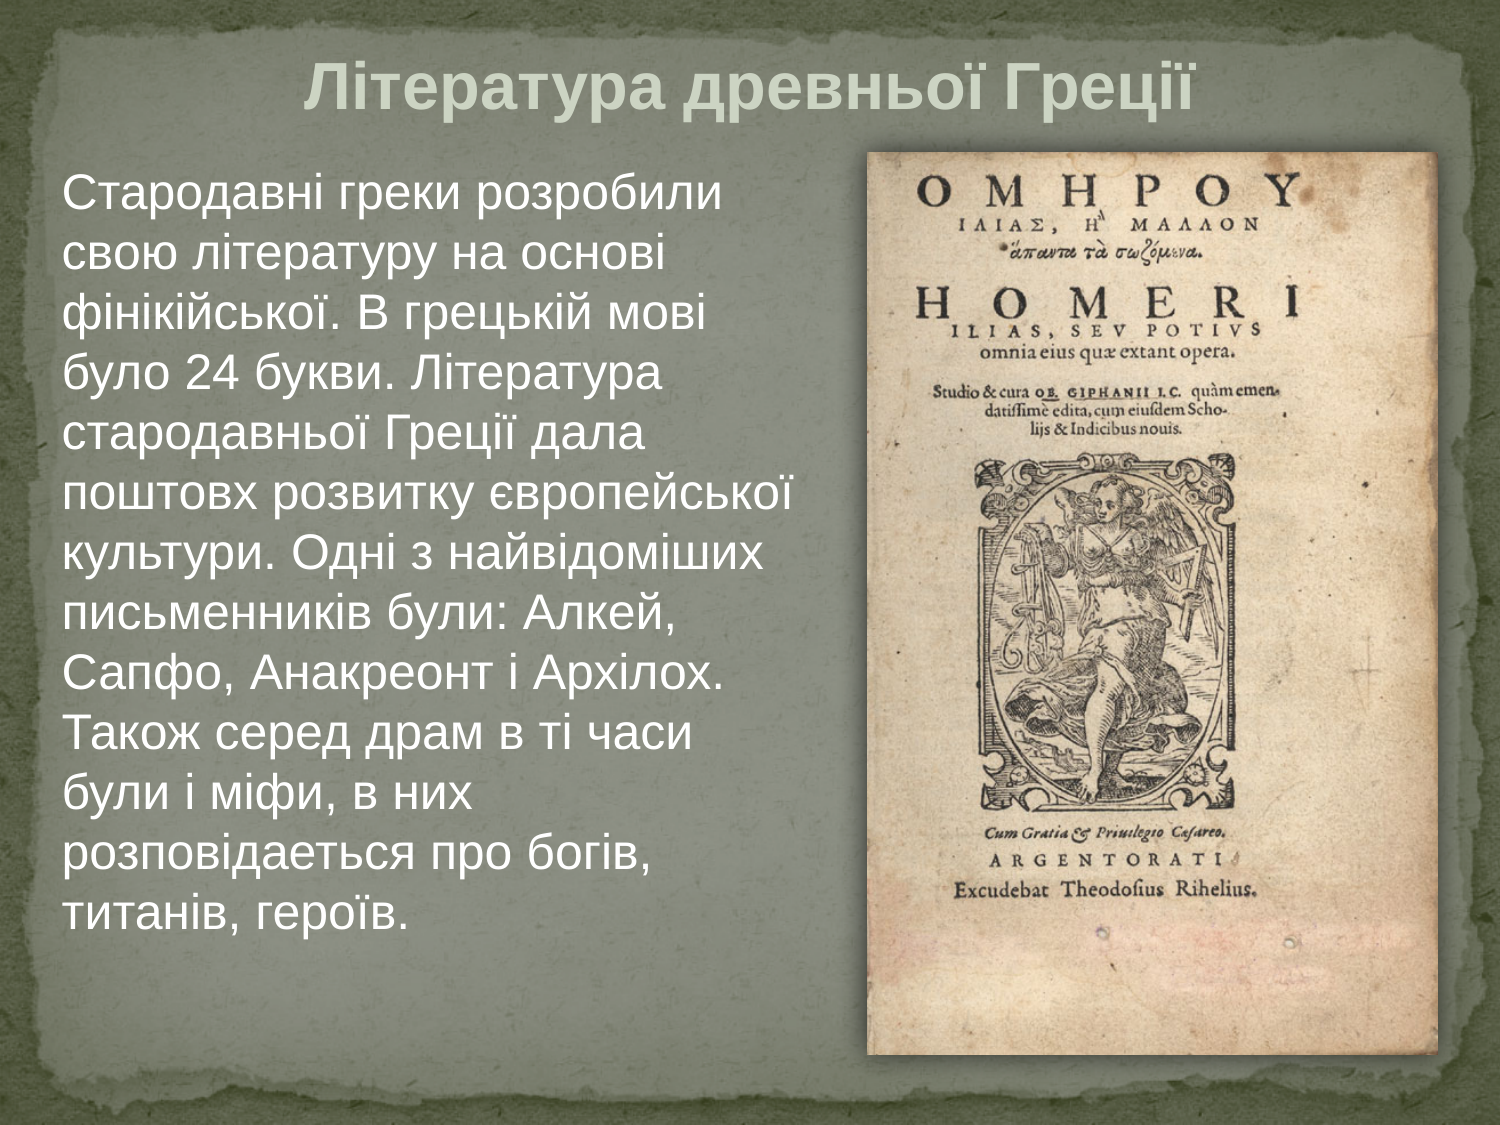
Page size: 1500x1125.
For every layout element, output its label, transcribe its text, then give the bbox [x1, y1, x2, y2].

picture [867, 152, 1438, 1055]
text_box Стародавні греки розробили свою літературу на основі фінікійської. В грецькій мові було 24 букви. Література стародавньої Греції дала поштовх розвитку європейської культури. Одні з найвідоміших письменників були: Алкей, Сапфо, Анакреонт і Архілох. Також серед драм в ті часи були і міфи, в них розповідаеться про богів, титанів, героїв. [46, 152, 821, 948]
text_box Література древньої Греції [46, 35, 1454, 130]
